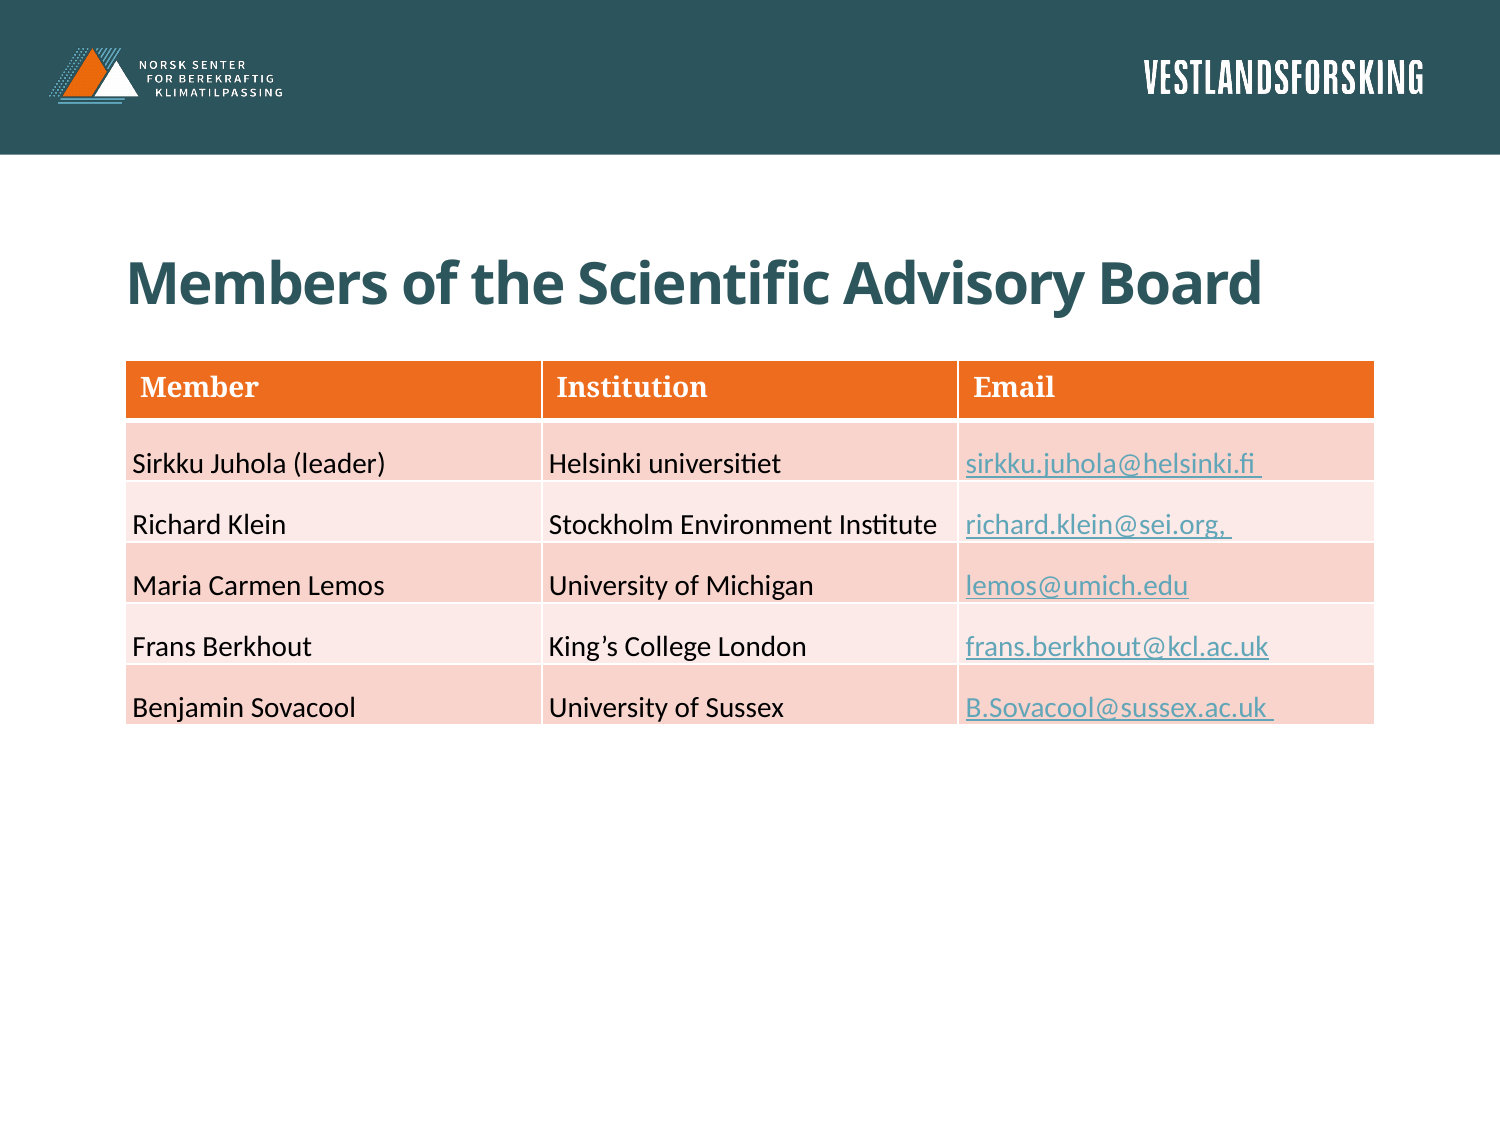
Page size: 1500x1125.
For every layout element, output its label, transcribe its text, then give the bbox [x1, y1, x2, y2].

table_cell Helsinki universitiet [543, 423, 957, 480]
table_cell Stockholm Environment Institute [543, 482, 957, 541]
table_cell frans.berkhout@kcl.ac.uk [959, 604, 1374, 663]
table_cell richard.klein@sei.org, [959, 482, 1374, 541]
table_cell Sirkku Juhola (leader) [126, 423, 541, 480]
table_cell sirkku.juhola@helsinki.fi [959, 423, 1374, 480]
table_cell Benjamin Sovacool [126, 665, 541, 724]
table_header Member [126, 361, 541, 418]
table_header Email [959, 361, 1374, 418]
picture [20, 19, 319, 132]
table_cell B.Sovacool@sussex.ac.uk [959, 665, 1374, 724]
table_cell Maria Carmen Lemos [126, 543, 541, 602]
title Members of the Scientific Advisory Board [124, 202, 1401, 360]
table_cell Frans Berkhout [126, 604, 541, 663]
table_cell University of Michigan [543, 543, 957, 602]
table_cell King’s College London [543, 604, 957, 663]
table_cell Richard Klein [126, 482, 541, 541]
picture [1143, 60, 1424, 94]
table_cell University of Sussex [543, 665, 957, 724]
table_cell lemos@umich.edu [959, 543, 1374, 602]
table_header Institution [543, 361, 957, 418]
